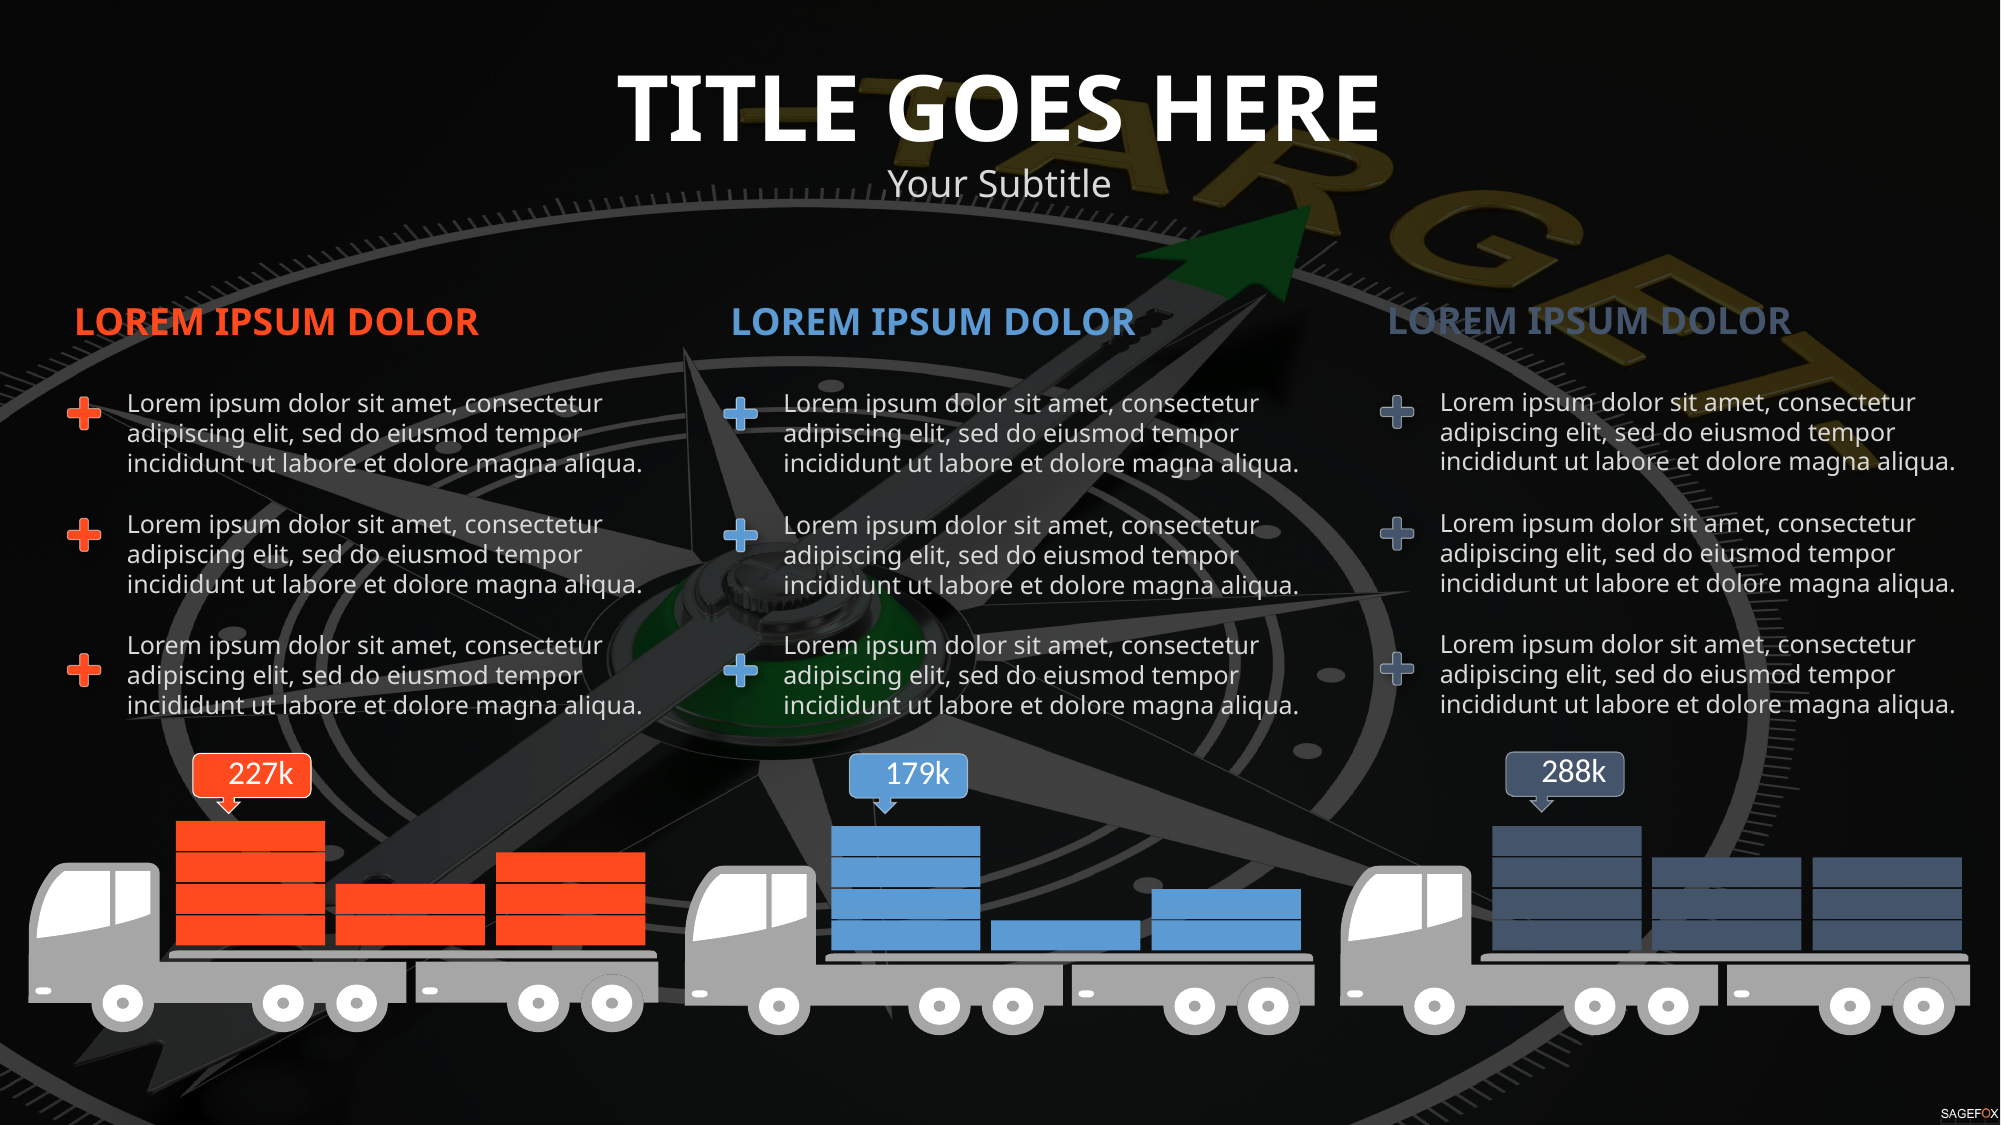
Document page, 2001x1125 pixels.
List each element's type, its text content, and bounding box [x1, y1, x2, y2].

text_box [1492, 826, 1642, 856]
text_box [192, 743, 326, 814]
text_box [723, 518, 758, 552]
text_box Lorem ipsum dolor sit amet, consectetur adipiscing elit, sed do eiusmod tempor incididunt ut labore et dolore magna aliqua. [116, 504, 670, 604]
text_box [67, 518, 101, 552]
text_box [831, 826, 981, 856]
text_box [1380, 395, 1414, 429]
text_box LOREM IPSUM DOLOR [1372, 289, 1832, 349]
text_box Lorem ipsum dolor sit amet, consectetur adipiscing elit, sed do eiusmod tempor incididunt ut labore et dolore magna aliqua. [116, 624, 670, 725]
picture [0, 0, 2001, 1125]
text_box [1380, 652, 1414, 686]
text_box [1505, 742, 1639, 813]
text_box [684, 865, 1315, 1036]
text_box [1492, 857, 1642, 865]
text_box [496, 852, 646, 862]
text_box [723, 397, 758, 431]
text_box Lorem ipsum dolor sit amet, consectetur adipiscing elit, sed do eiusmod tempor incididunt ut labore et dolore magna aliqua. [773, 624, 1327, 725]
text_box LOREM IPSUM DOLOR [715, 290, 1175, 351]
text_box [28, 862, 659, 1033]
text_box LOREM IPSUM DOLOR [59, 290, 519, 351]
text_box [831, 857, 981, 865]
text_box Lorem ipsum dolor sit amet, consectetur adipiscing elit, sed do eiusmod tempor incididunt ut labore et dolore magna aliqua. [116, 382, 670, 483]
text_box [1340, 865, 1971, 1036]
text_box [849, 744, 982, 814]
text_box [175, 852, 326, 862]
text_box Lorem ipsum dolor sit amet, consectetur adipiscing elit, sed do eiusmod tempor incididunt ut labore et dolore magna aliqua. [1429, 623, 1983, 724]
text_box [67, 653, 101, 687]
text_box [1812, 857, 1962, 865]
text_box [1380, 517, 1414, 551]
text_box TITLE GOES HERE Your Subtitle [548, 42, 1452, 212]
text_box Lorem ipsum dolor sit amet, consectetur adipiscing elit, sed do eiusmod tempor incididunt ut labore et dolore magna aliqua. [773, 382, 1327, 483]
text_box [1652, 857, 1802, 865]
text_box [723, 653, 758, 687]
text_box Lorem ipsum dolor sit amet, consectetur adipiscing elit, sed do eiusmod tempor incididunt ut labore et dolore magna aliqua. [1429, 502, 1983, 603]
text_box [67, 396, 101, 430]
text_box [175, 820, 326, 851]
text_box Lorem ipsum dolor sit amet, consectetur adipiscing elit, sed do eiusmod tempor incididunt ut labore et dolore magna aliqua. [1429, 381, 1983, 481]
text_box Lorem ipsum dolor sit amet, consectetur adipiscing elit, sed do eiusmod tempor incididunt ut labore et dolore magna aliqua. [773, 504, 1327, 605]
